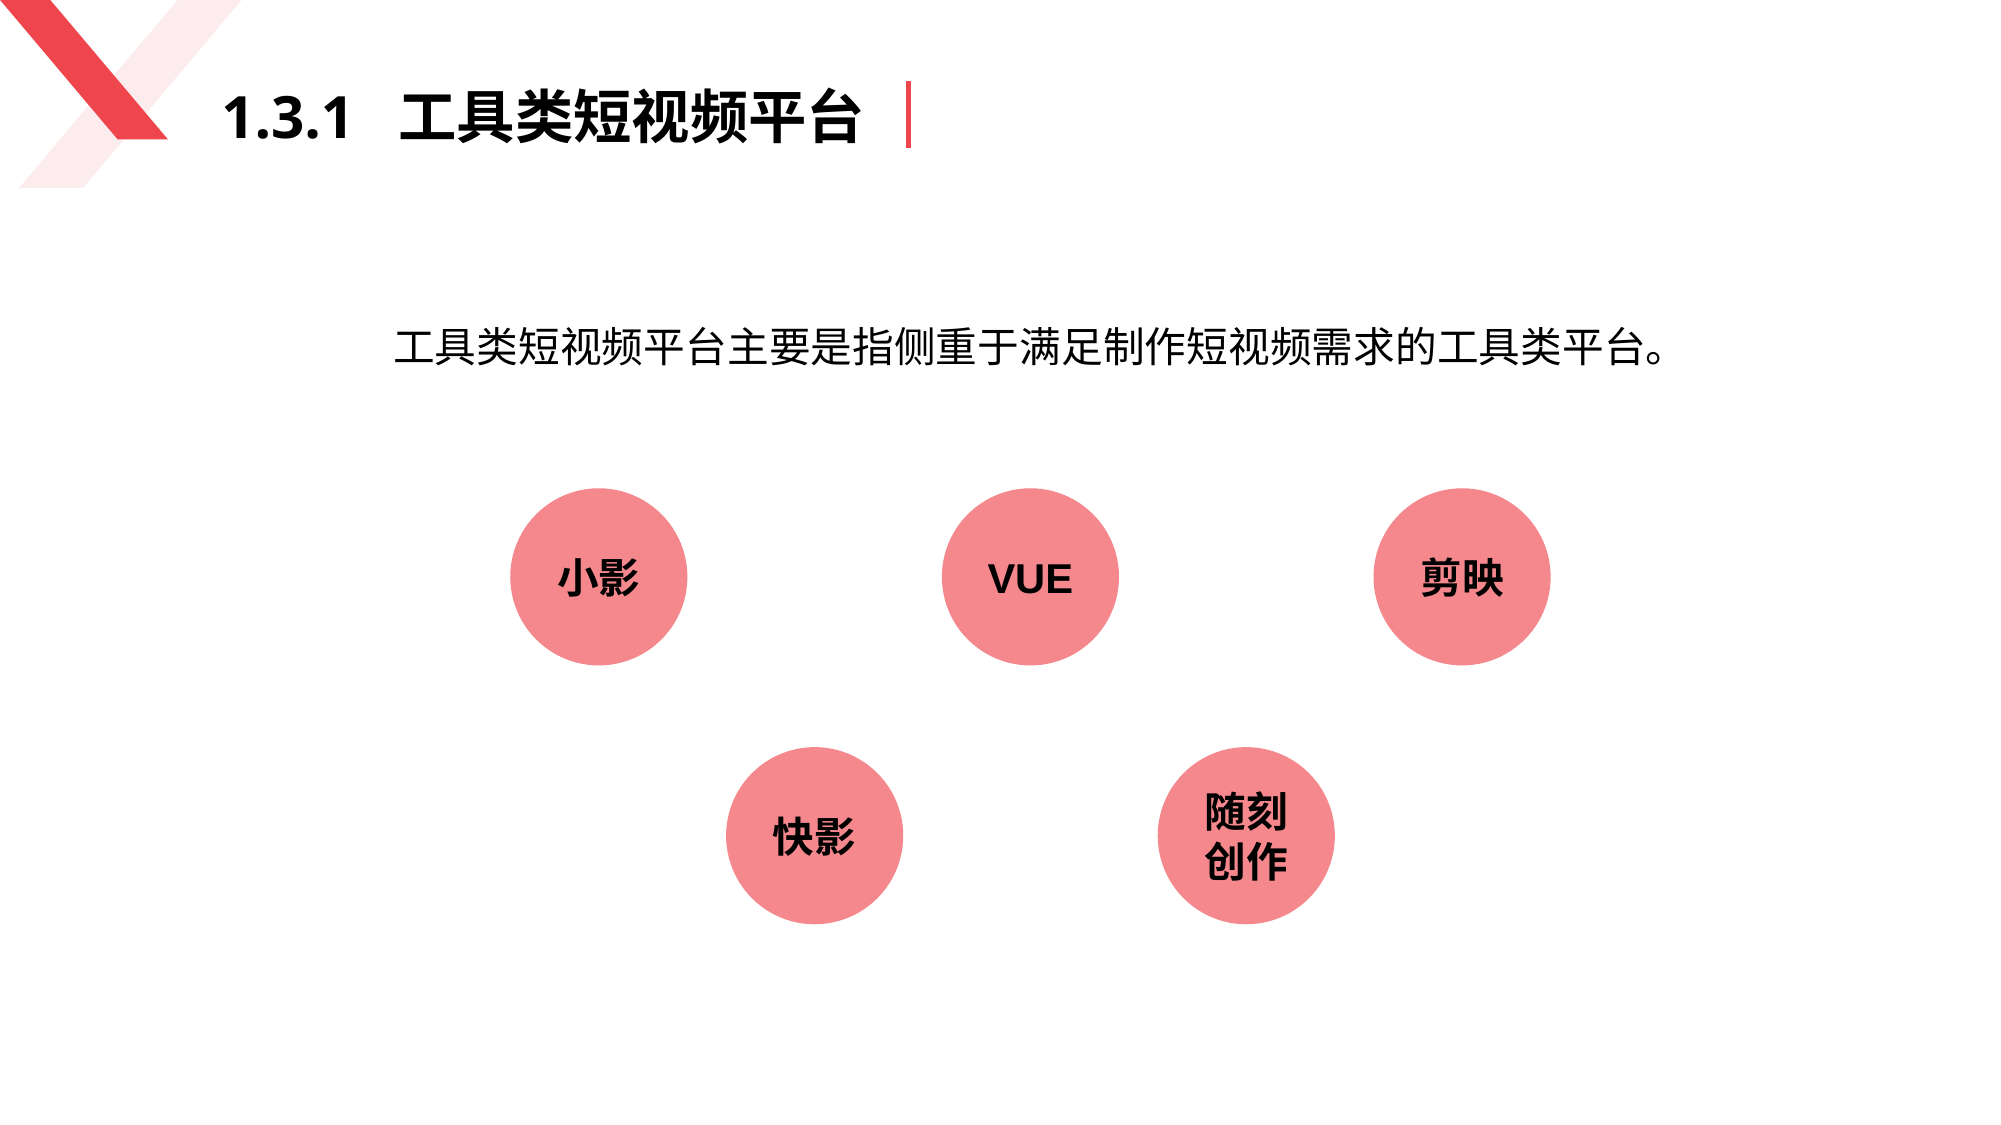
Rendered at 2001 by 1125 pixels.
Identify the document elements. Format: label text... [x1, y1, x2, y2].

text_box 剪映 [1373, 488, 1551, 666]
text_box 小影 [510, 488, 688, 666]
text_box VUE [941, 488, 1120, 666]
text_box 随刻创作 [1157, 747, 1335, 925]
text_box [0, 0, 242, 188]
text_box 快影 [726, 747, 904, 925]
text_box 1.3.1 工具类短视频平台 [242, 72, 880, 158]
text_box 工具类短视频平台主要是指侧重于满足制作短视频需求的工具类平台。 [378, 303, 1704, 379]
